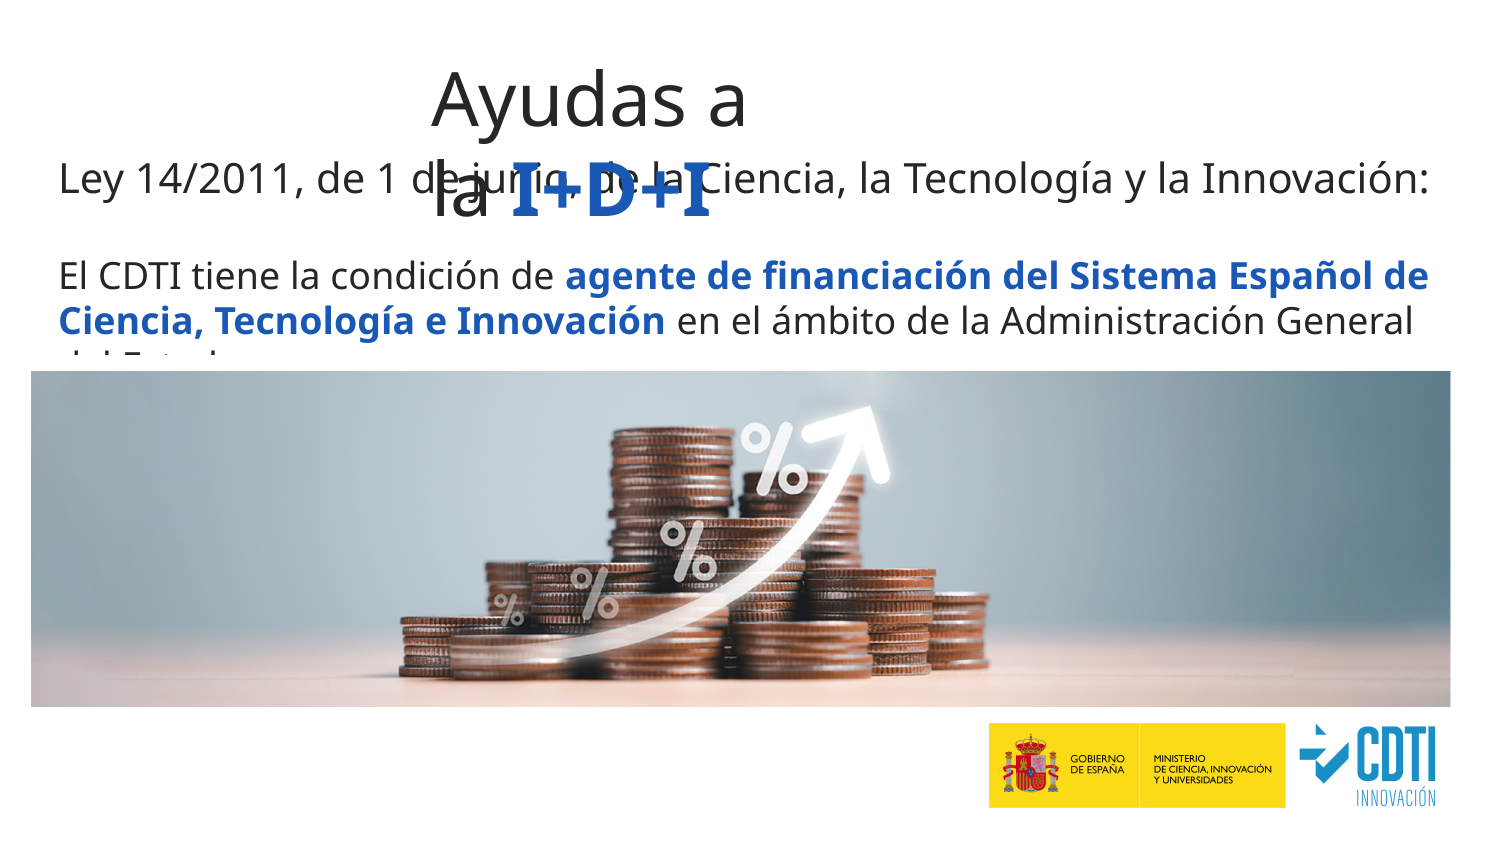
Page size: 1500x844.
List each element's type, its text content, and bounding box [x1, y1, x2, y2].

picture [30, 355, 1467, 719]
list Ley 14/2011, de 1 de junio, de la Ciencia, la Tecnología y la Innovación: El CDTI tiene la condición de agente de financiación del Sistema Español de Ciencia, Tecnología e Innovación en el ámbito de la Administración General del Estado [43, 144, 1467, 345]
text_box Ayudas a la I+D+I [416, 44, 999, 240]
picture [989, 723, 1438, 808]
